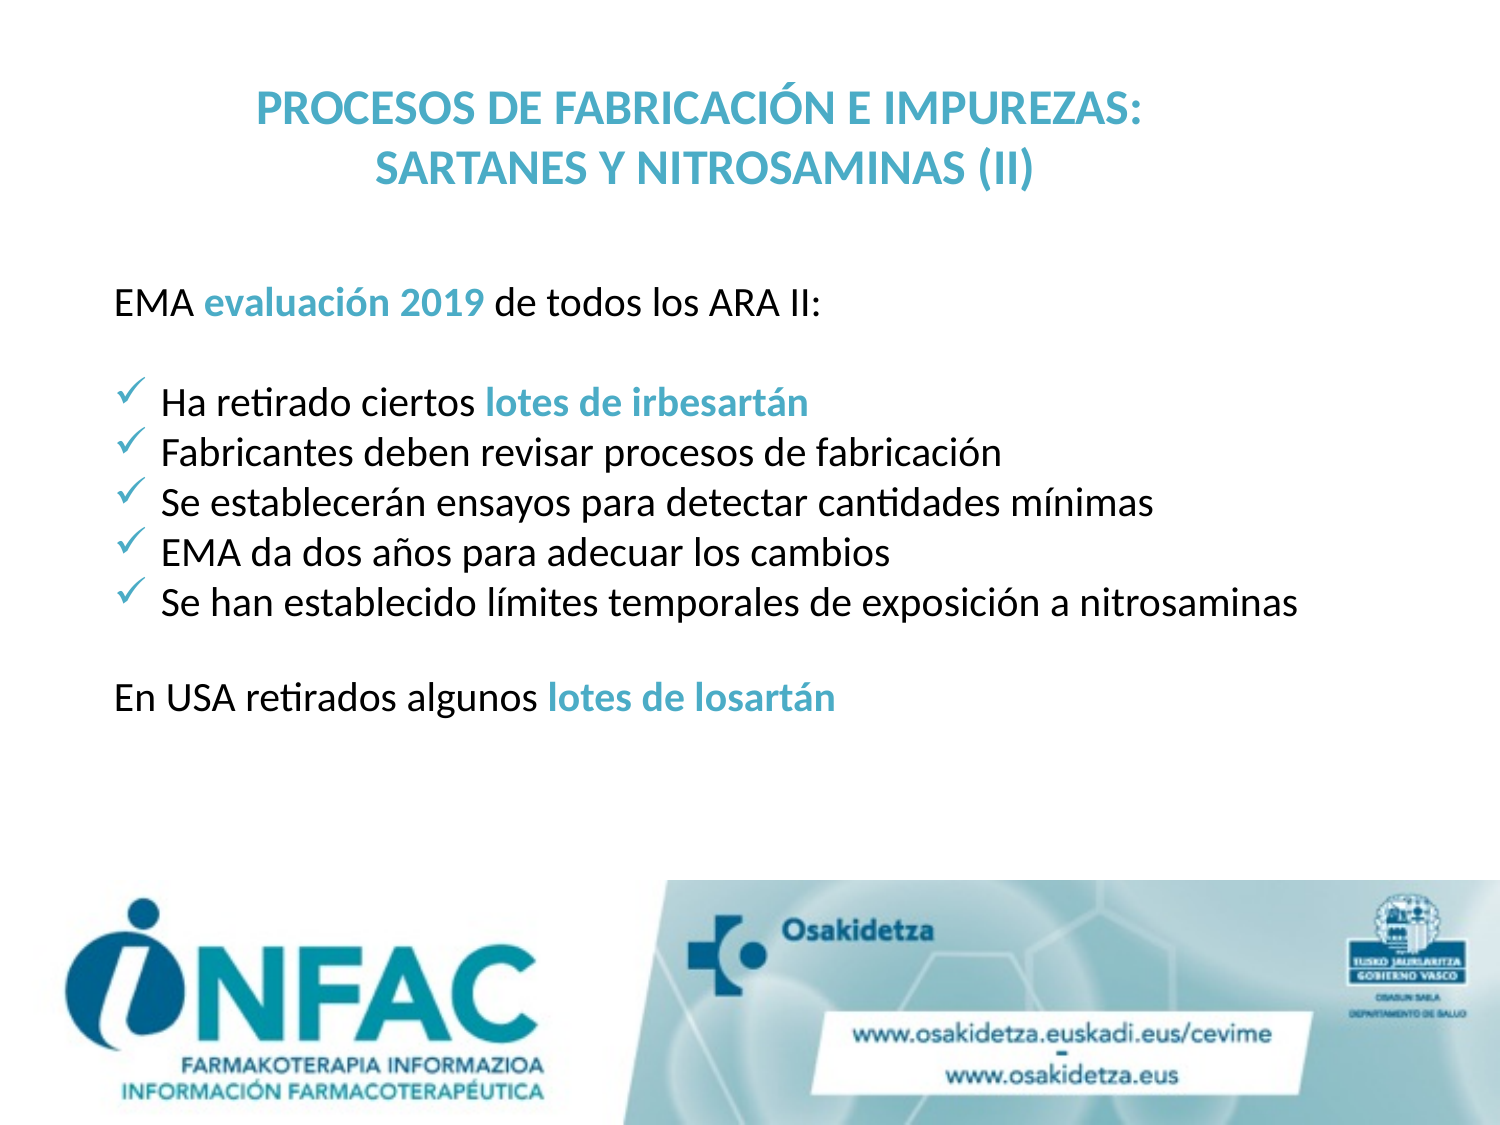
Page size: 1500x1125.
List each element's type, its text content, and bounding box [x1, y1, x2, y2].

text_box EMA evaluación 2019 de todos los ARA II: Ha retirado ciertos lotes de irbesartán Fabricantes deben revisar procesos de fabricación Se establecerán ensayos para detectar cantidades mínimas EMA da dos años para adecuar los cambios Se han establecido límites temporales de exposición a nitrosaminas En USA retirados algunos lotes de losartán [99, 267, 1387, 727]
picture [1, 880, 1500, 1125]
text_box PROCESOS DE FABRICACIÓN E IMPUREZAS: SARTANES Y NITROSAMINAS (II) [99, 66, 1312, 202]
